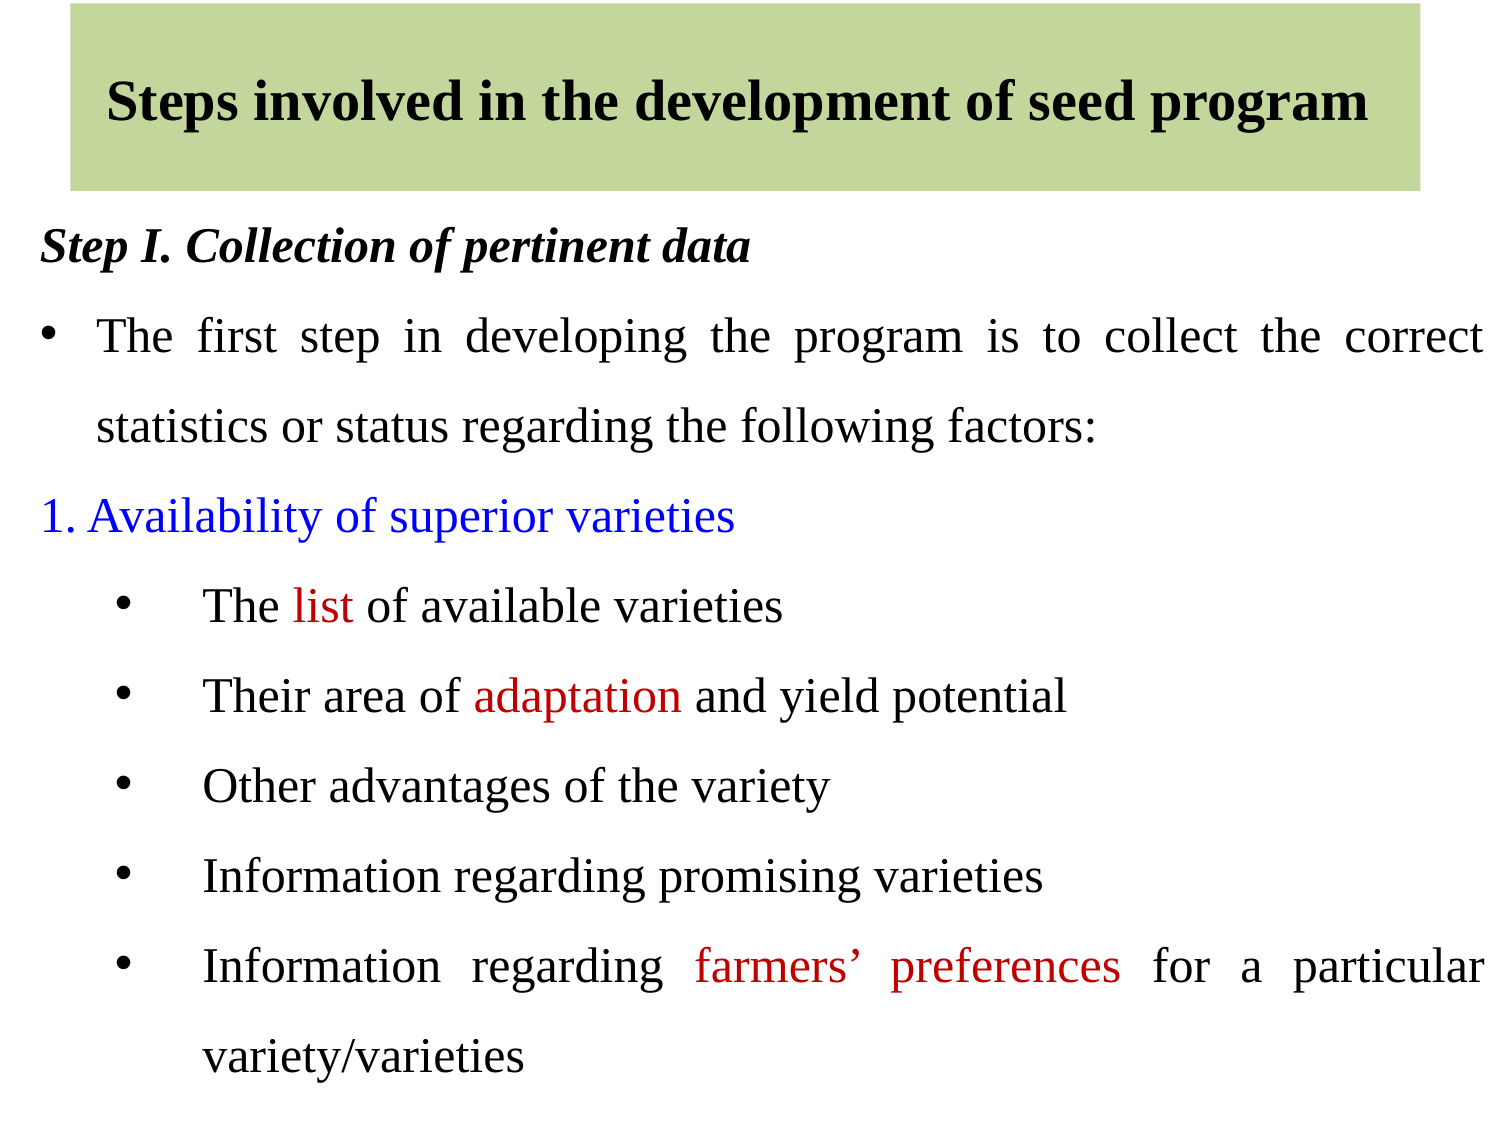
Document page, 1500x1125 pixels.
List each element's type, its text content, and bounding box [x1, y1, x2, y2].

title Steps involved in the development of seed program [70, 3, 1421, 174]
text_box Step I. Collection of pertinent data The first step in developing the program is to collect the correct statistics or status regarding the following factors: 1. Availability of superior varieties The list of available varieties Their area of adaptation and yield potential Other advantages of the variety Information regarding promising varieties Information regarding farmers’ preferences for a particular variety/varieties [24, 174, 1500, 1125]
